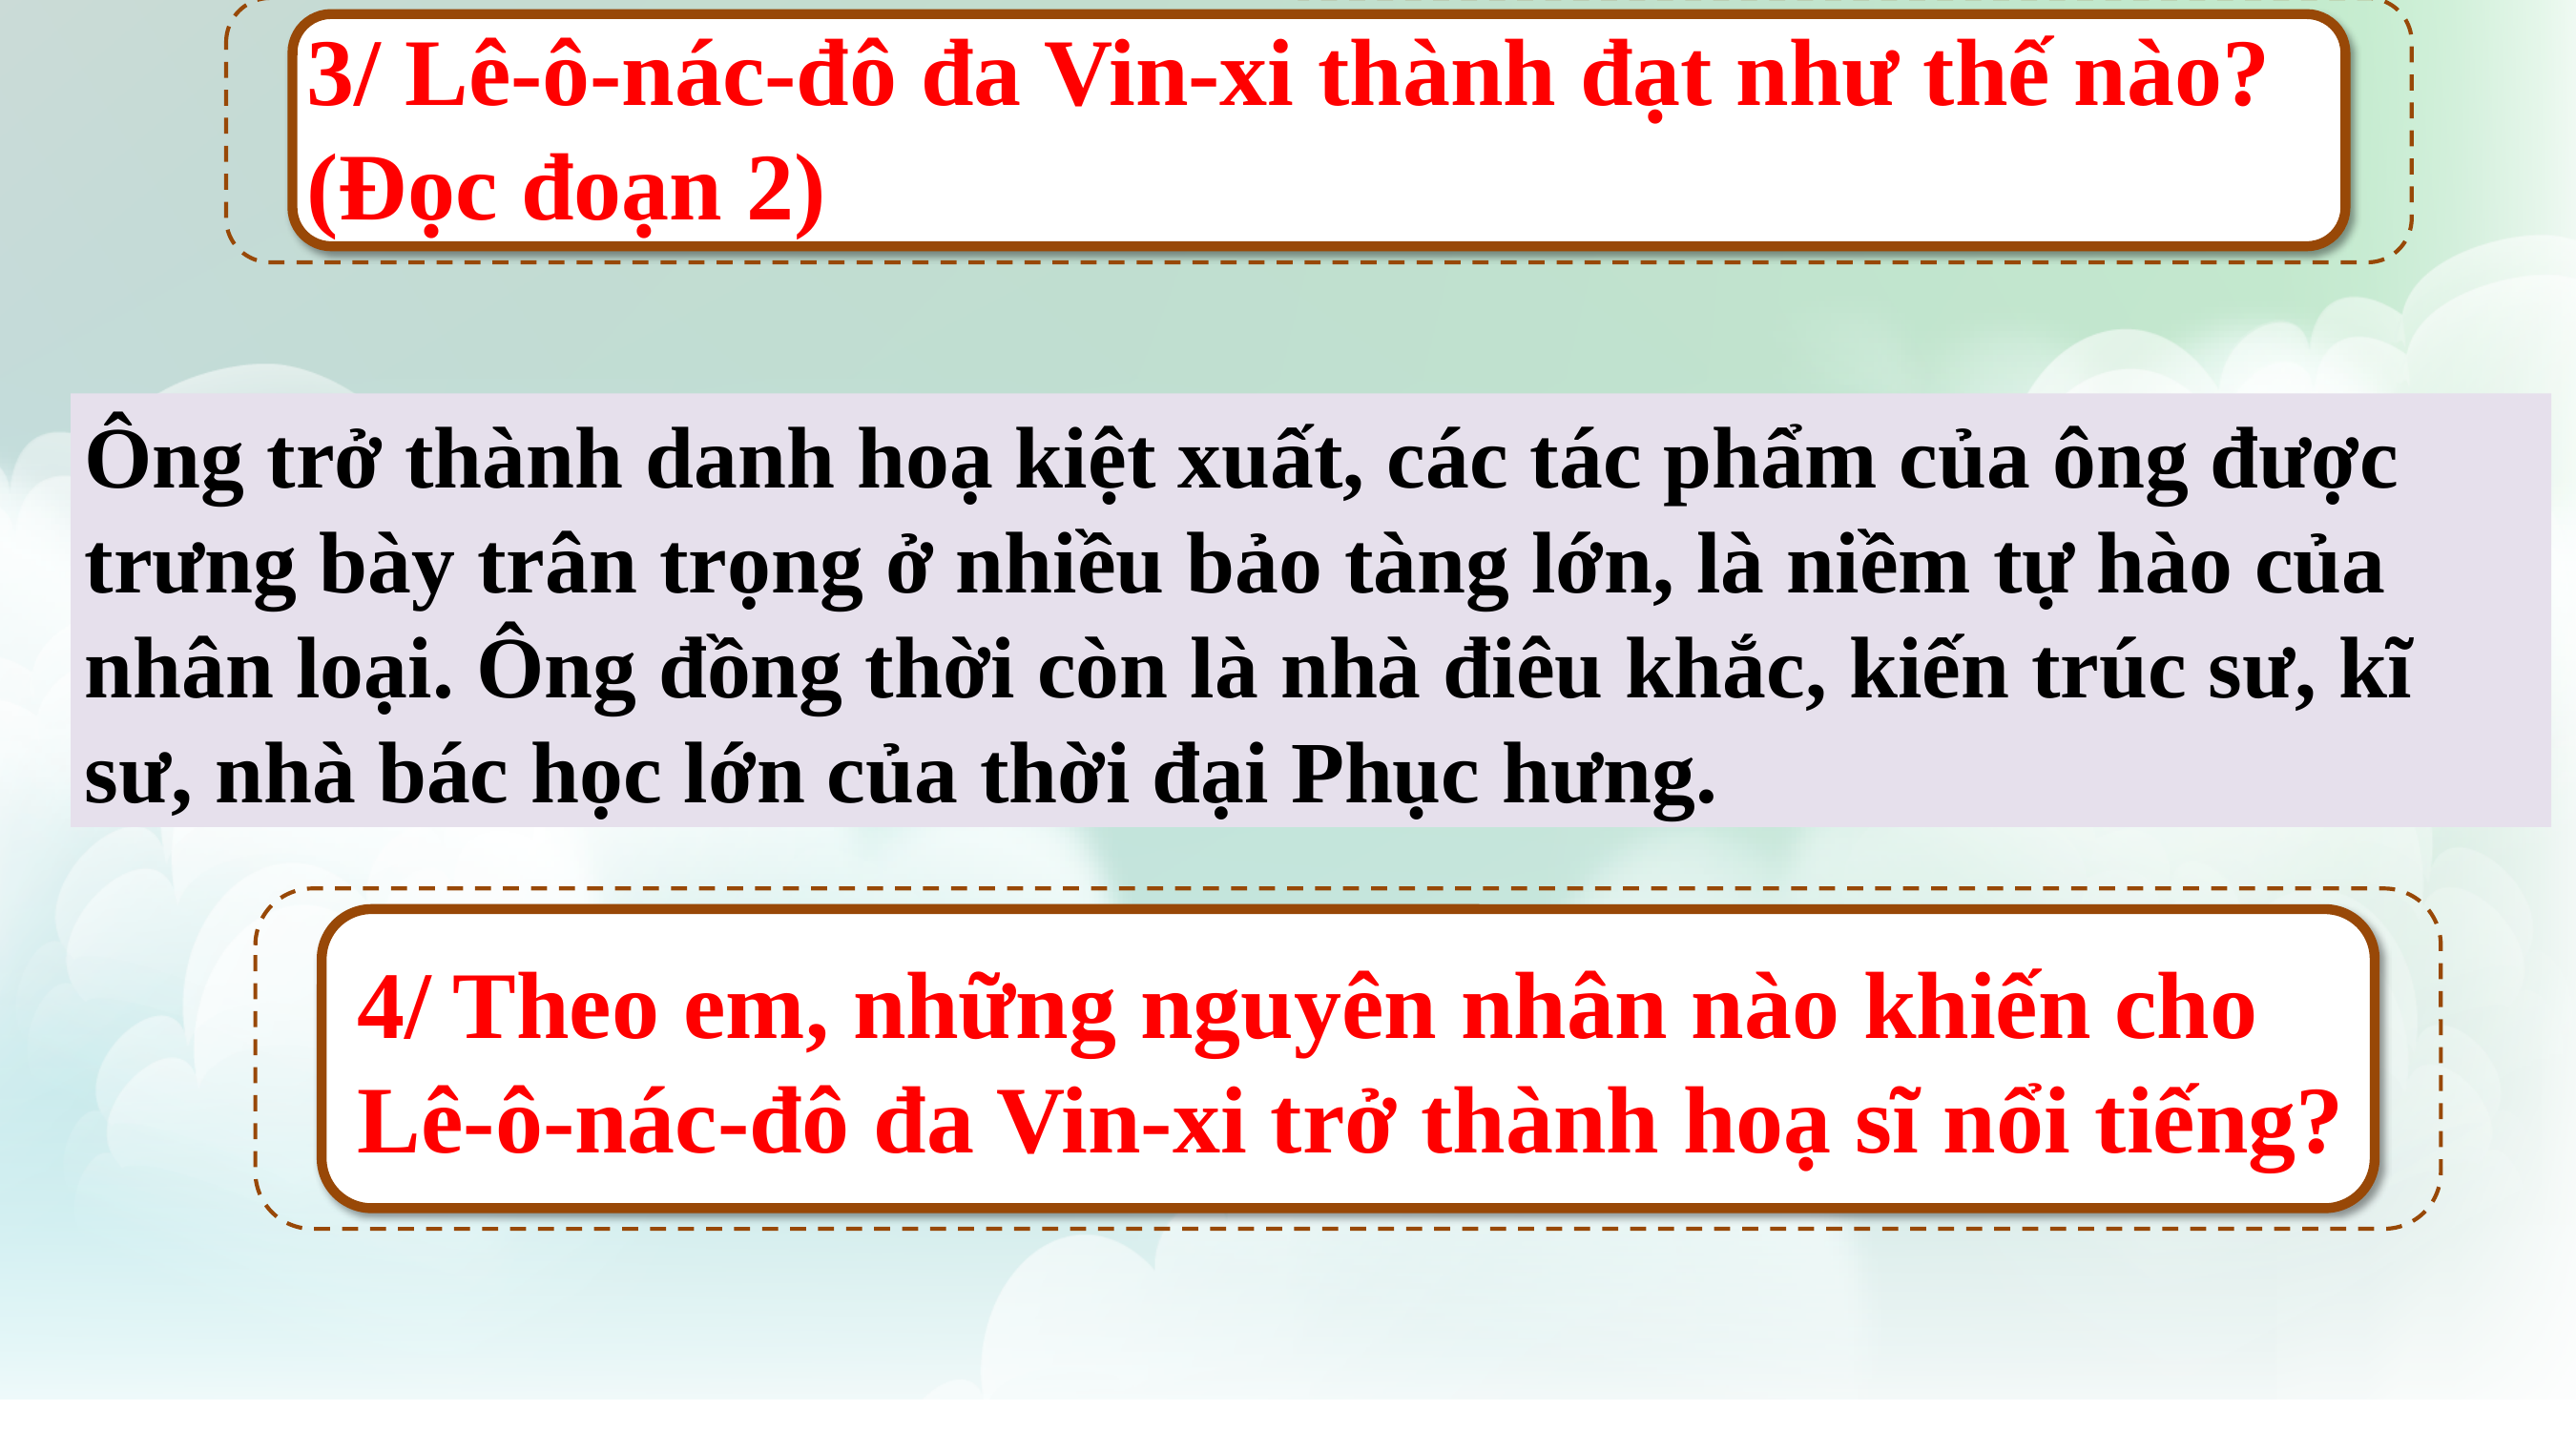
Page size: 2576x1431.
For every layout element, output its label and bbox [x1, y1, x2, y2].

text_box [255, 888, 2441, 1230]
picture [0, 0, 2576, 1400]
text_box [226, 0, 2412, 262]
